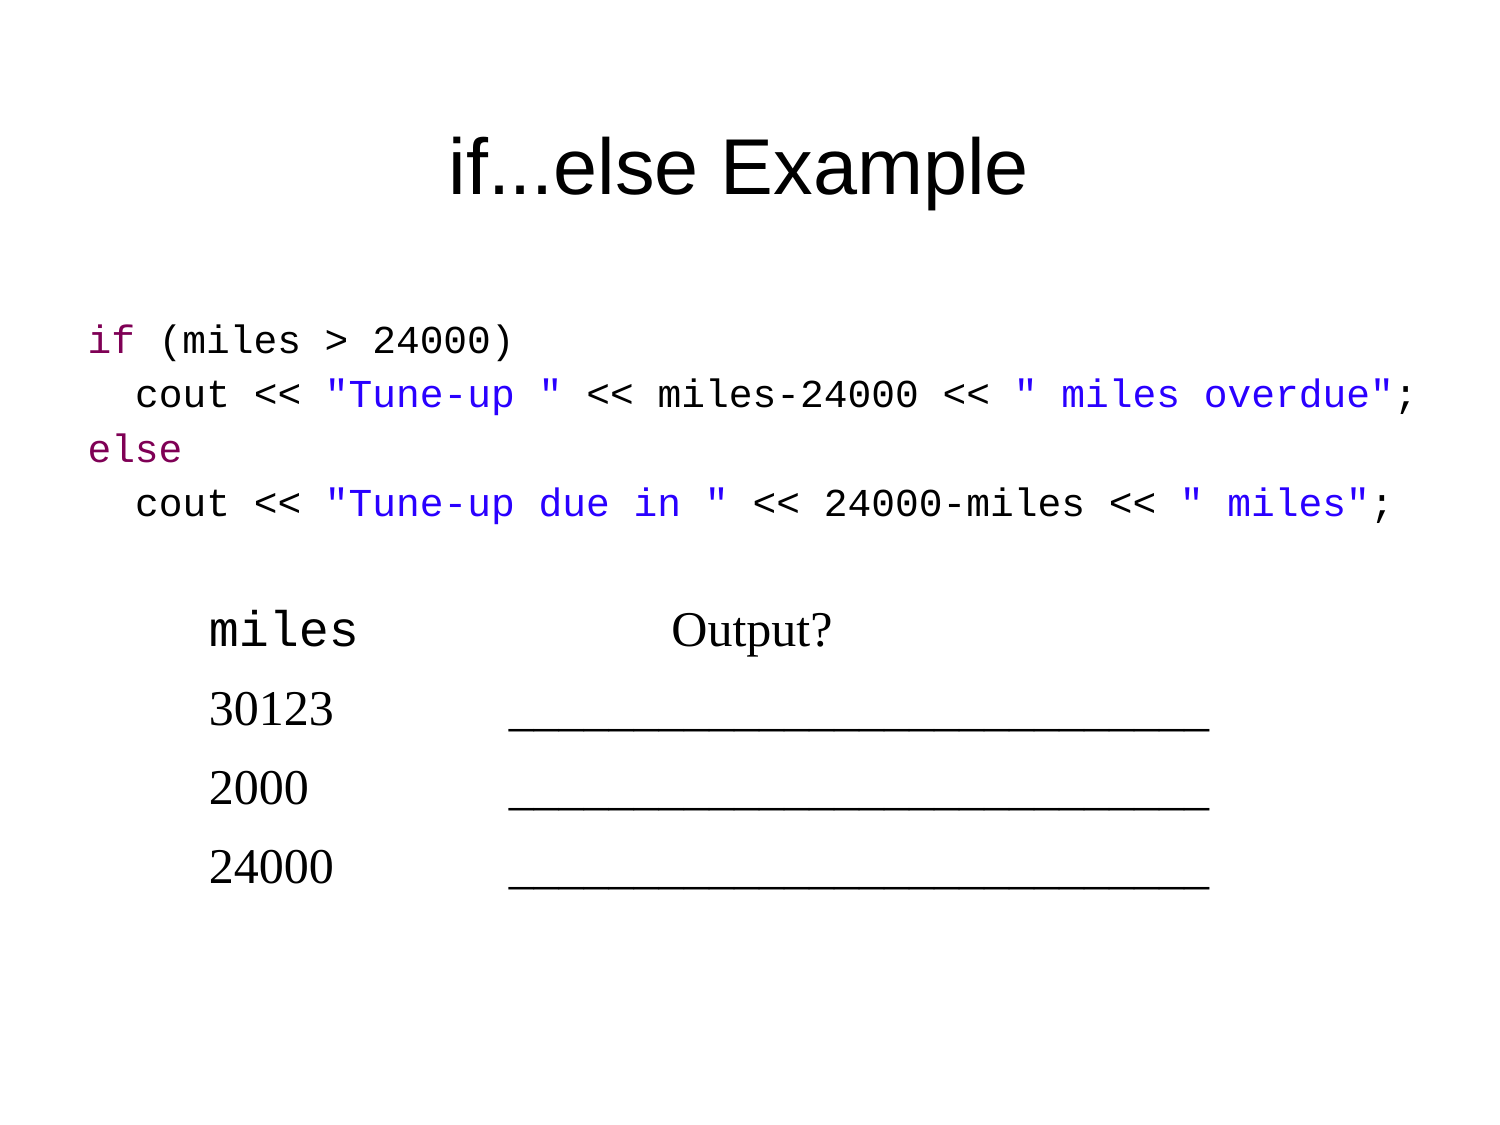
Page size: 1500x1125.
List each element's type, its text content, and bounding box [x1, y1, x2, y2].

title if...else Example [103, 59, 1397, 278]
list if (miles > 24000) cout << "Tune-up " << miles-24000 << " miles overdue"; else cout << "Tune-up due in " << 24000-miles << " miles"; miles Output? 30123 ____________________________ 2000 ____________________________ 24000 ____________________________ [24, 299, 1475, 1038]
